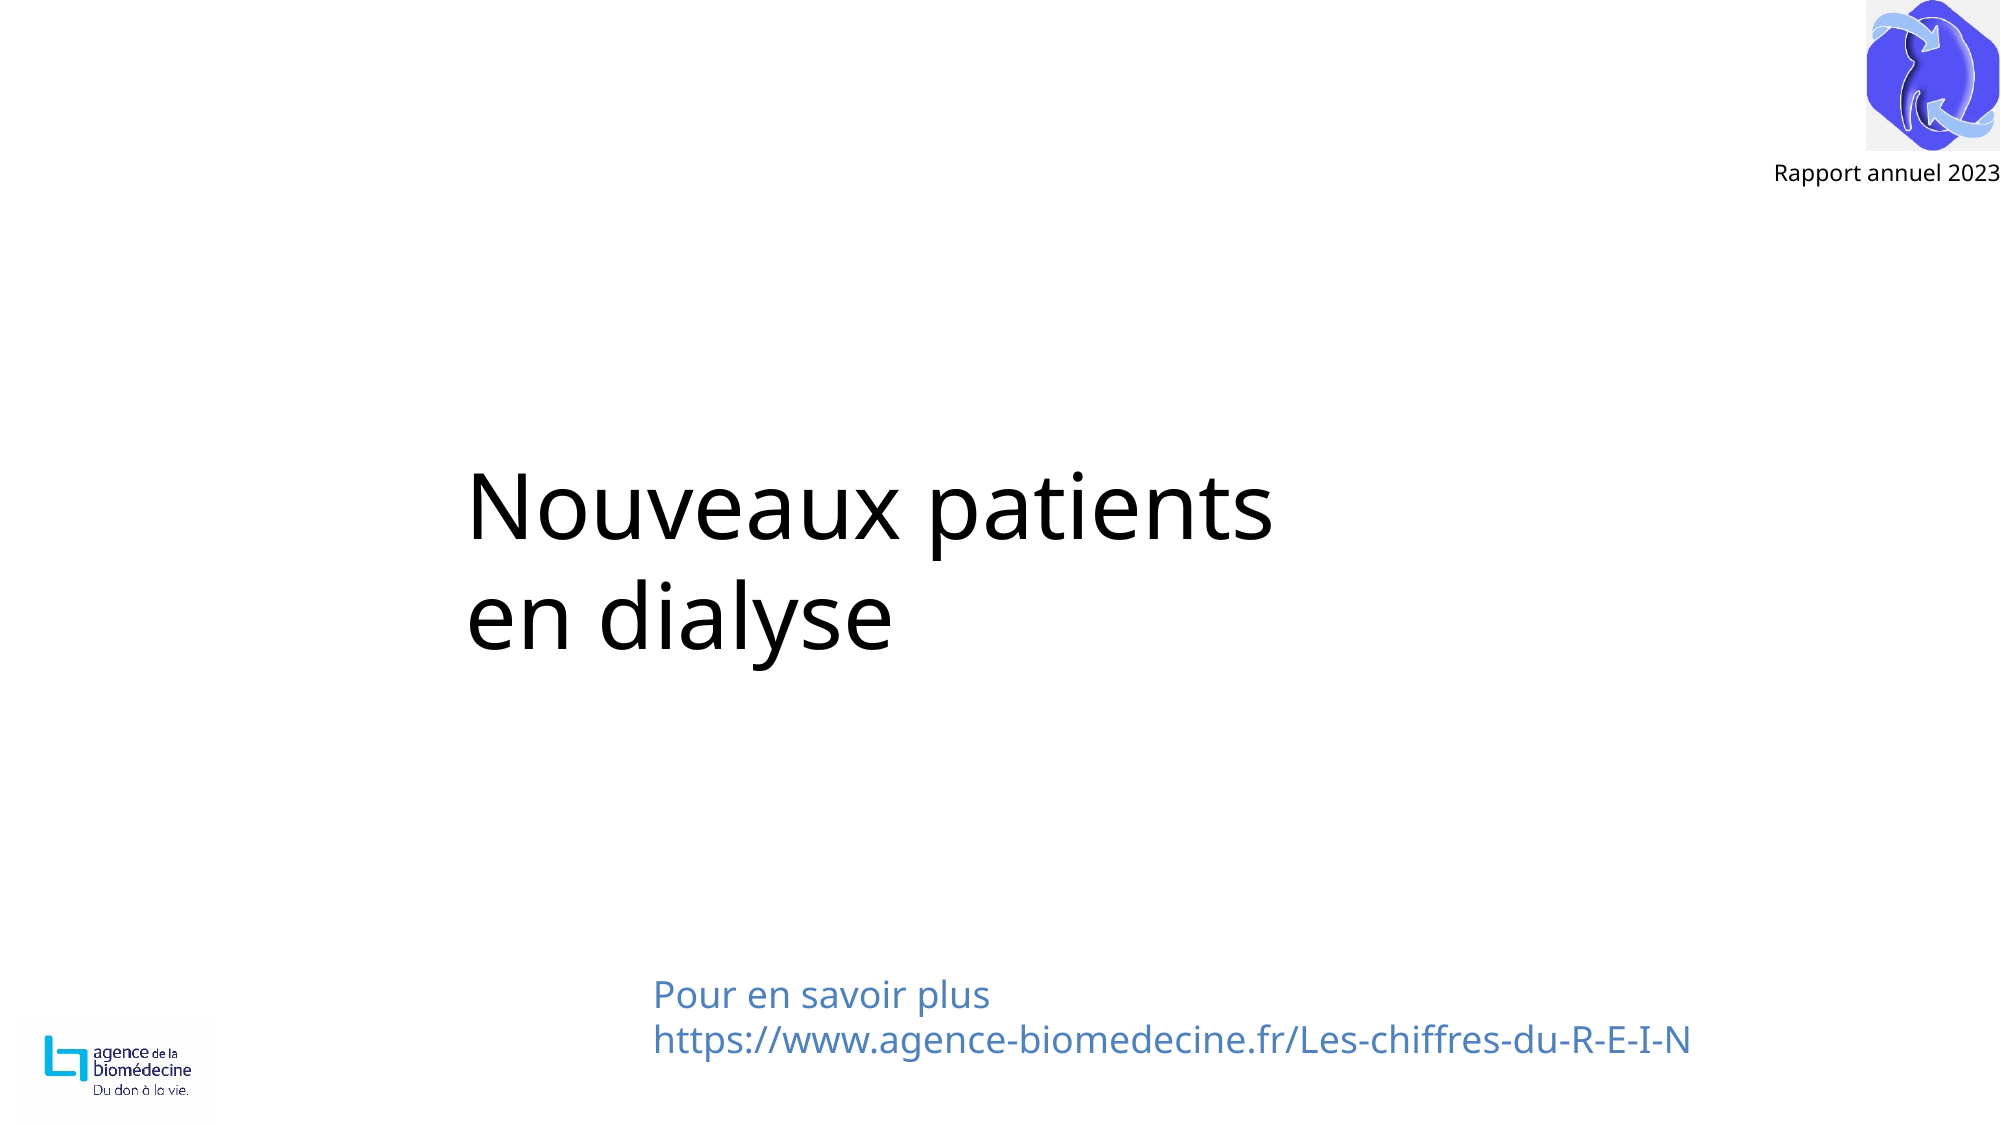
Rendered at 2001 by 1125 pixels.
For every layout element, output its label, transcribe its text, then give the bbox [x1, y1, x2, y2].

picture [1866, 0, 2000, 151]
picture [20, 1014, 216, 1125]
text_box Nouveaux patients en dialyse [450, 440, 1550, 789]
text_box Pour en savoir plus https://www.agence-biomedecine.fr/Les-chiffres-du-R-E-I-N [638, 964, 1708, 1069]
